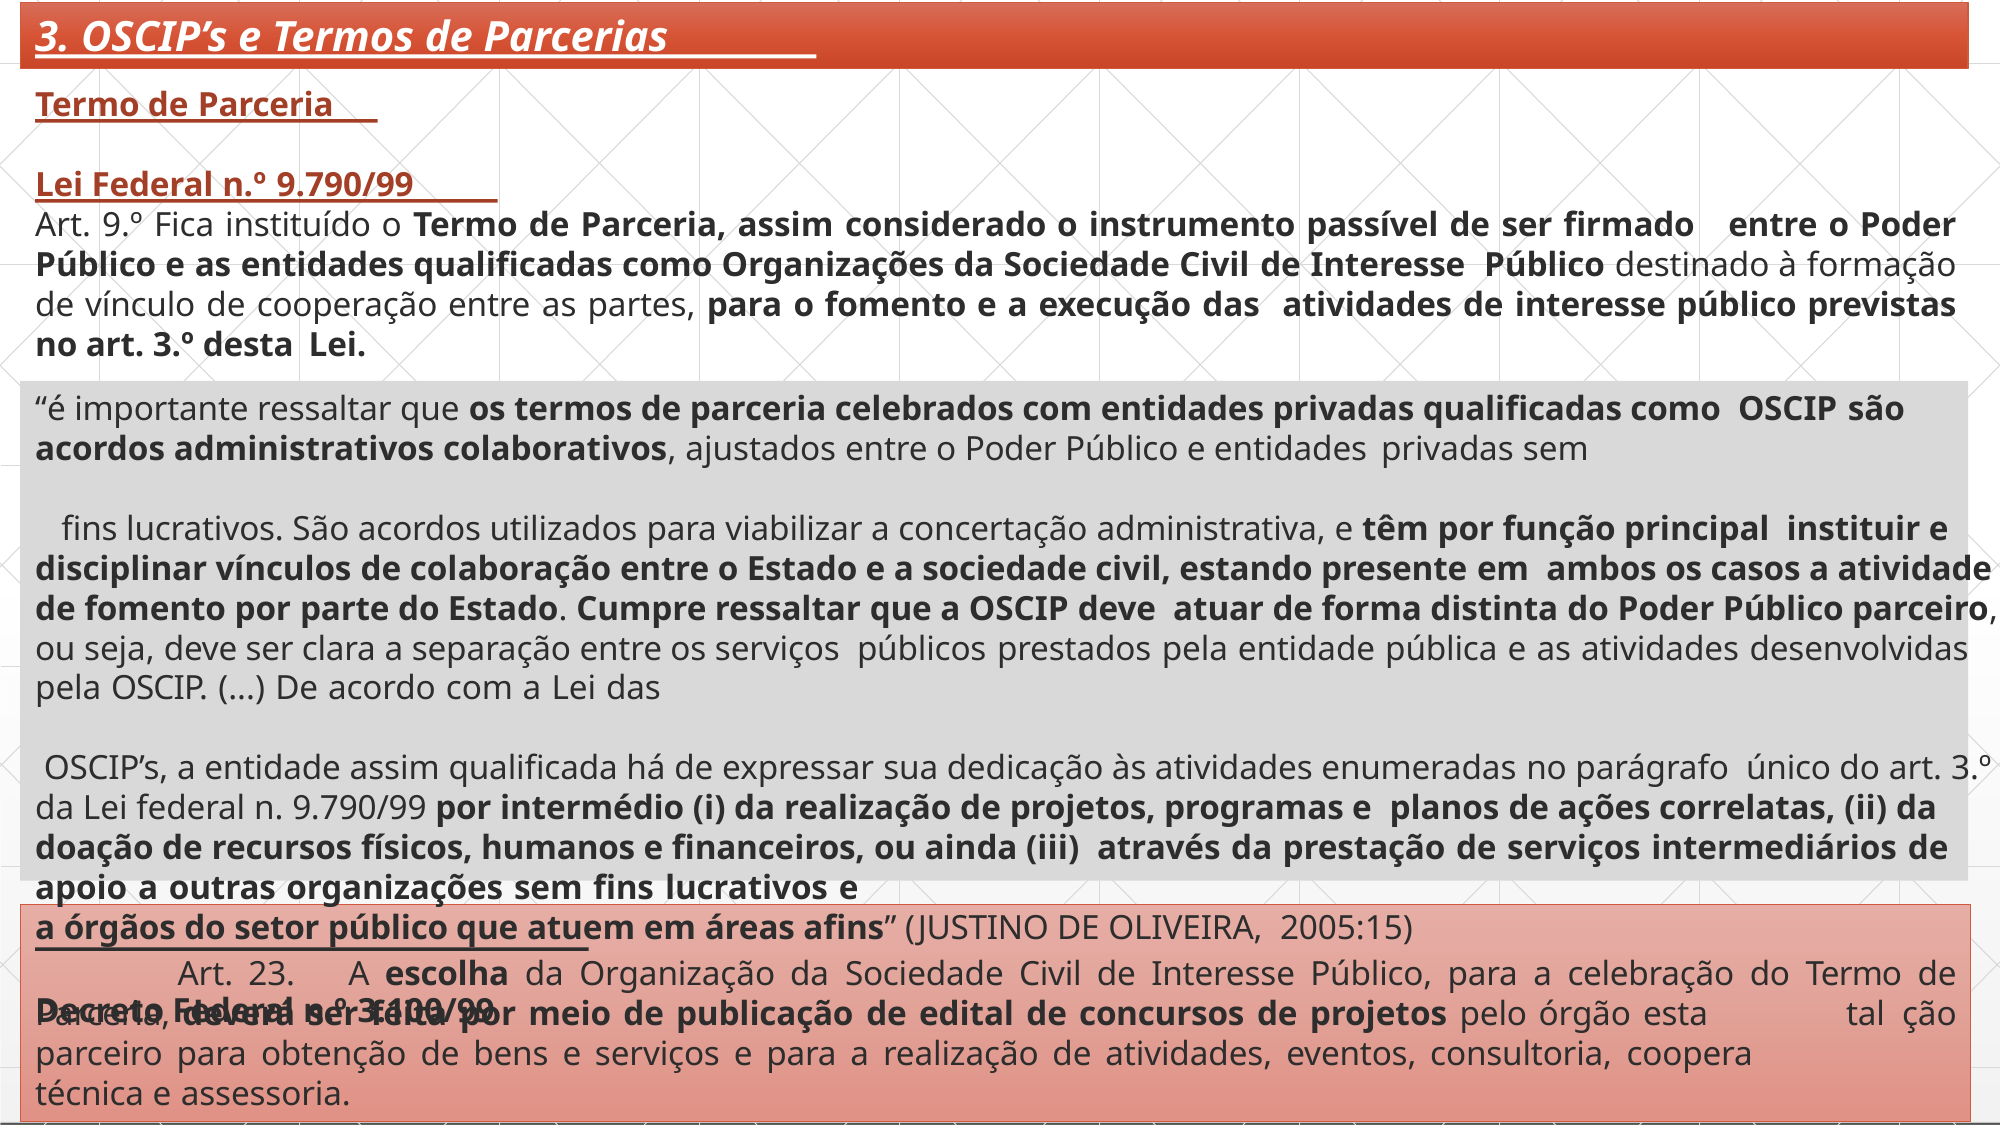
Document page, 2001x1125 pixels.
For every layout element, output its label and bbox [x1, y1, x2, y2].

text_box [0, 0, 2000, 1125]
text_box [19, 54, 1972, 1123]
